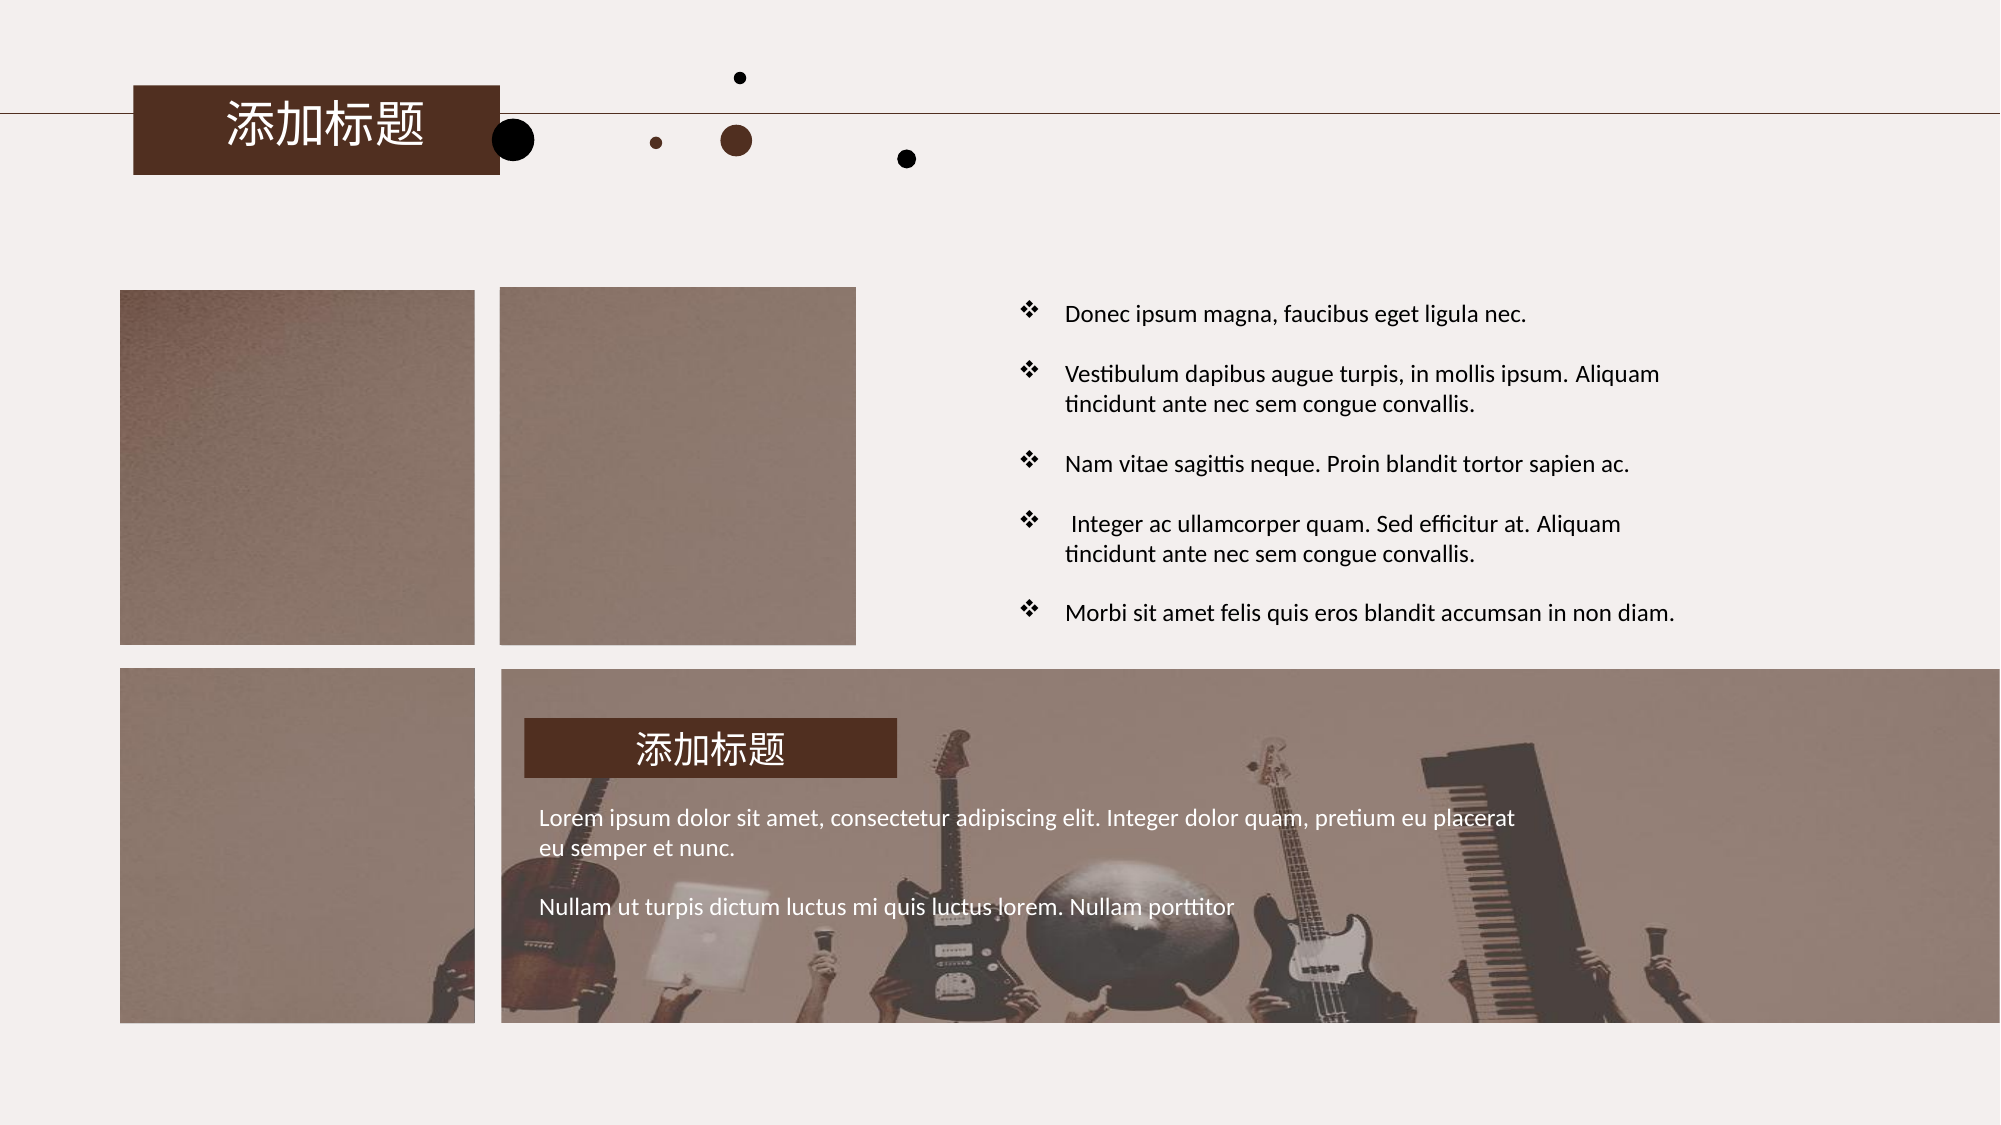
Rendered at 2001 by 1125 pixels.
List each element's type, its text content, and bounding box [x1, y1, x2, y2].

text_box [500, 669, 2000, 1024]
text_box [0, 34, 2000, 219]
text_box [499, 286, 857, 646]
text_box 添加标题 [524, 718, 898, 778]
text_box Lorem ipsum dolor sit amet, consectetur adipiscing elit. Integer dolor quam, pretium eu placerat eu semper et nunc. Nullam ut turpis dictum luctus mi quis luctus lorem. Nullam porttitor [524, 793, 1563, 929]
text_box Donec ipsum magna, faucibus eget ligula nec. Vestibulum dapibus augue turpis, in mollis ipsum. Aliquam tincidunt ante nec sem congue convallis. Nam vitae sagittis neque. Proin blandit tortor sapien ac. Integer ac ullamcorper quam. Sed efficitur at. Aliquam tincidunt ante nec sem congue convallis. Morbi sit amet felis quis eros blandit accumsan in non diam. [1003, 290, 1724, 635]
text_box [119, 667, 475, 1024]
text_box [119, 289, 475, 646]
